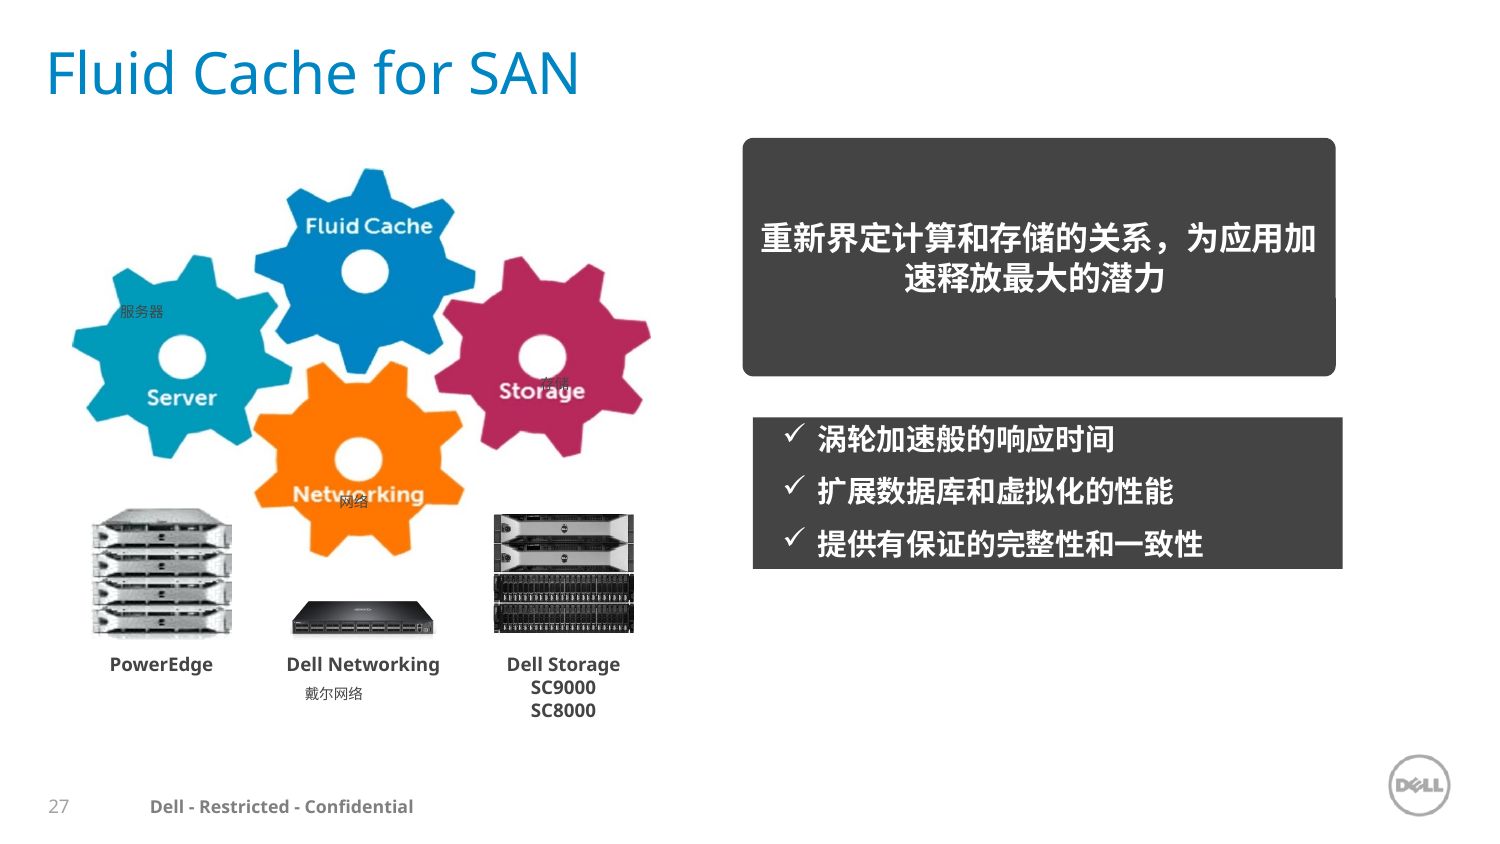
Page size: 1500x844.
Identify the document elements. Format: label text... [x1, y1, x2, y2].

text_box 重新界定计算和存储的关系，为应用加速释放最大的潜力 [742, 154, 1336, 377]
title Fluid Cache for SAN [44, 44, 1351, 154]
text_box 涡轮加速般的响应时间 扩展数据库和虚拟化的性能 提供有保证的完整性和一致性 [752, 417, 1343, 569]
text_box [71, 167, 666, 733]
picture [1380, 746, 1458, 824]
